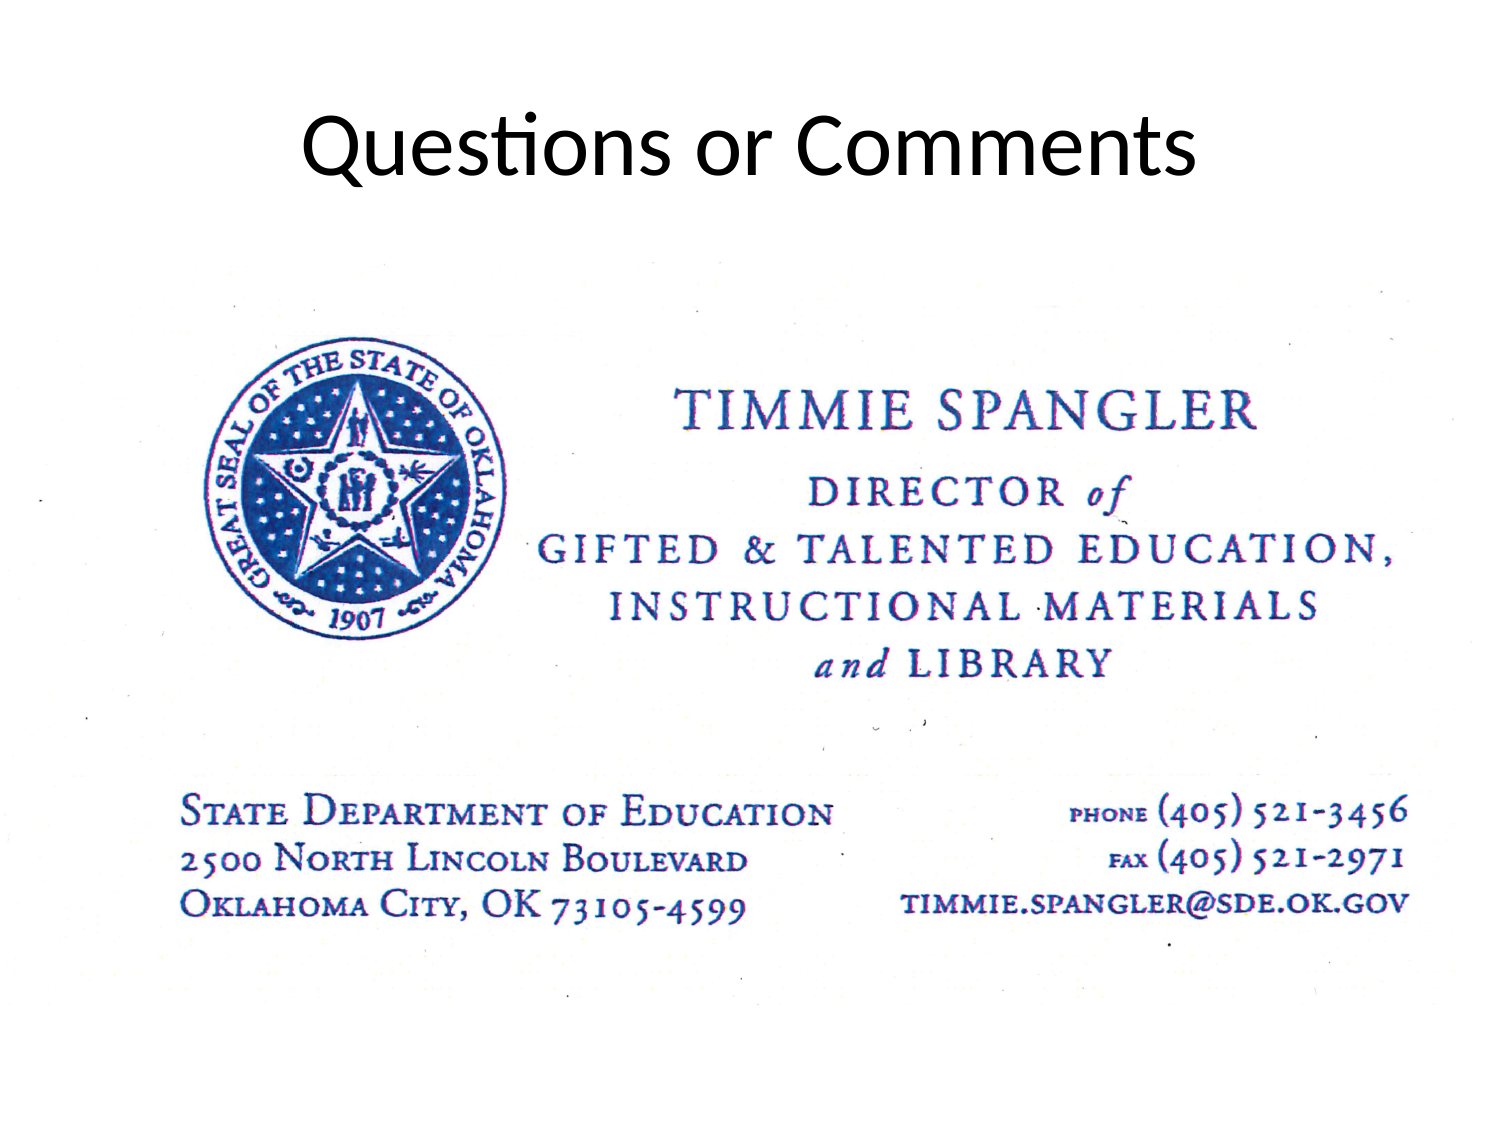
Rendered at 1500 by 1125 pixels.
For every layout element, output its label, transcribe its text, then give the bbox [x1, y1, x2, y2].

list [0, 262, 1476, 1006]
title Questions or Comments [75, 45, 1425, 233]
